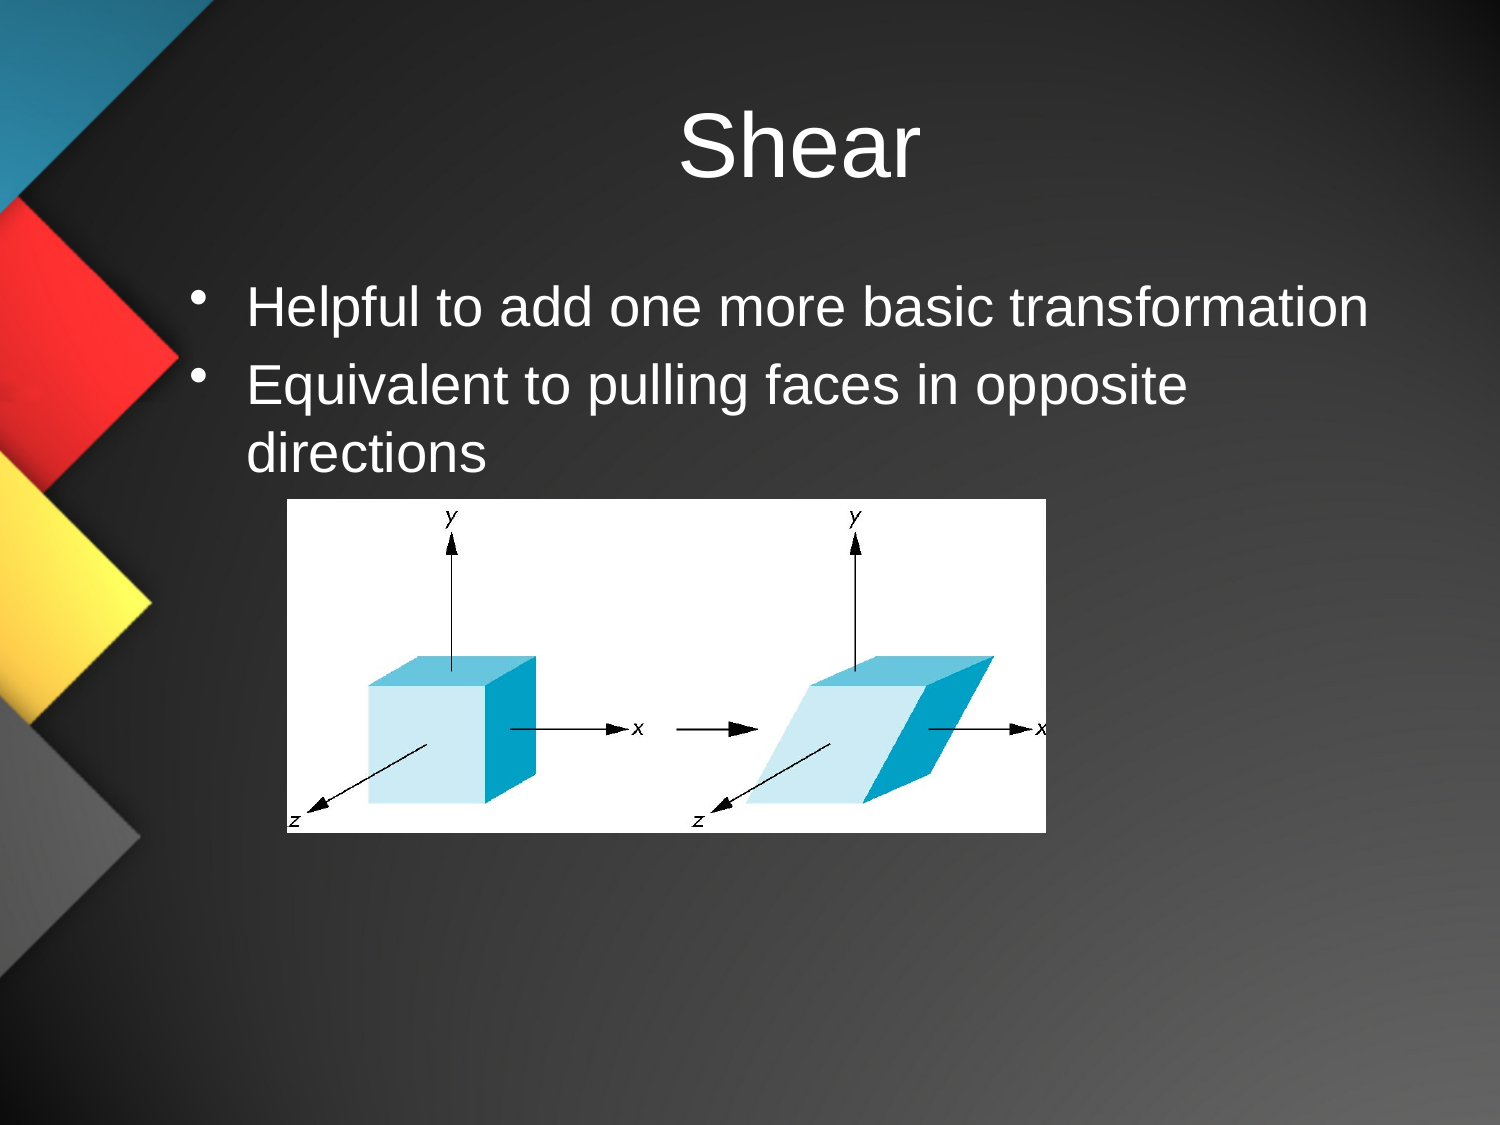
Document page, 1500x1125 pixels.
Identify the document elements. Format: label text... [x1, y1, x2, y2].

picture [0, 0, 1500, 1125]
list Helpful to add one more basic transformation Equivalent to pulling faces in opposite directions [174, 262, 1426, 1006]
title Shear [174, 44, 1426, 238]
